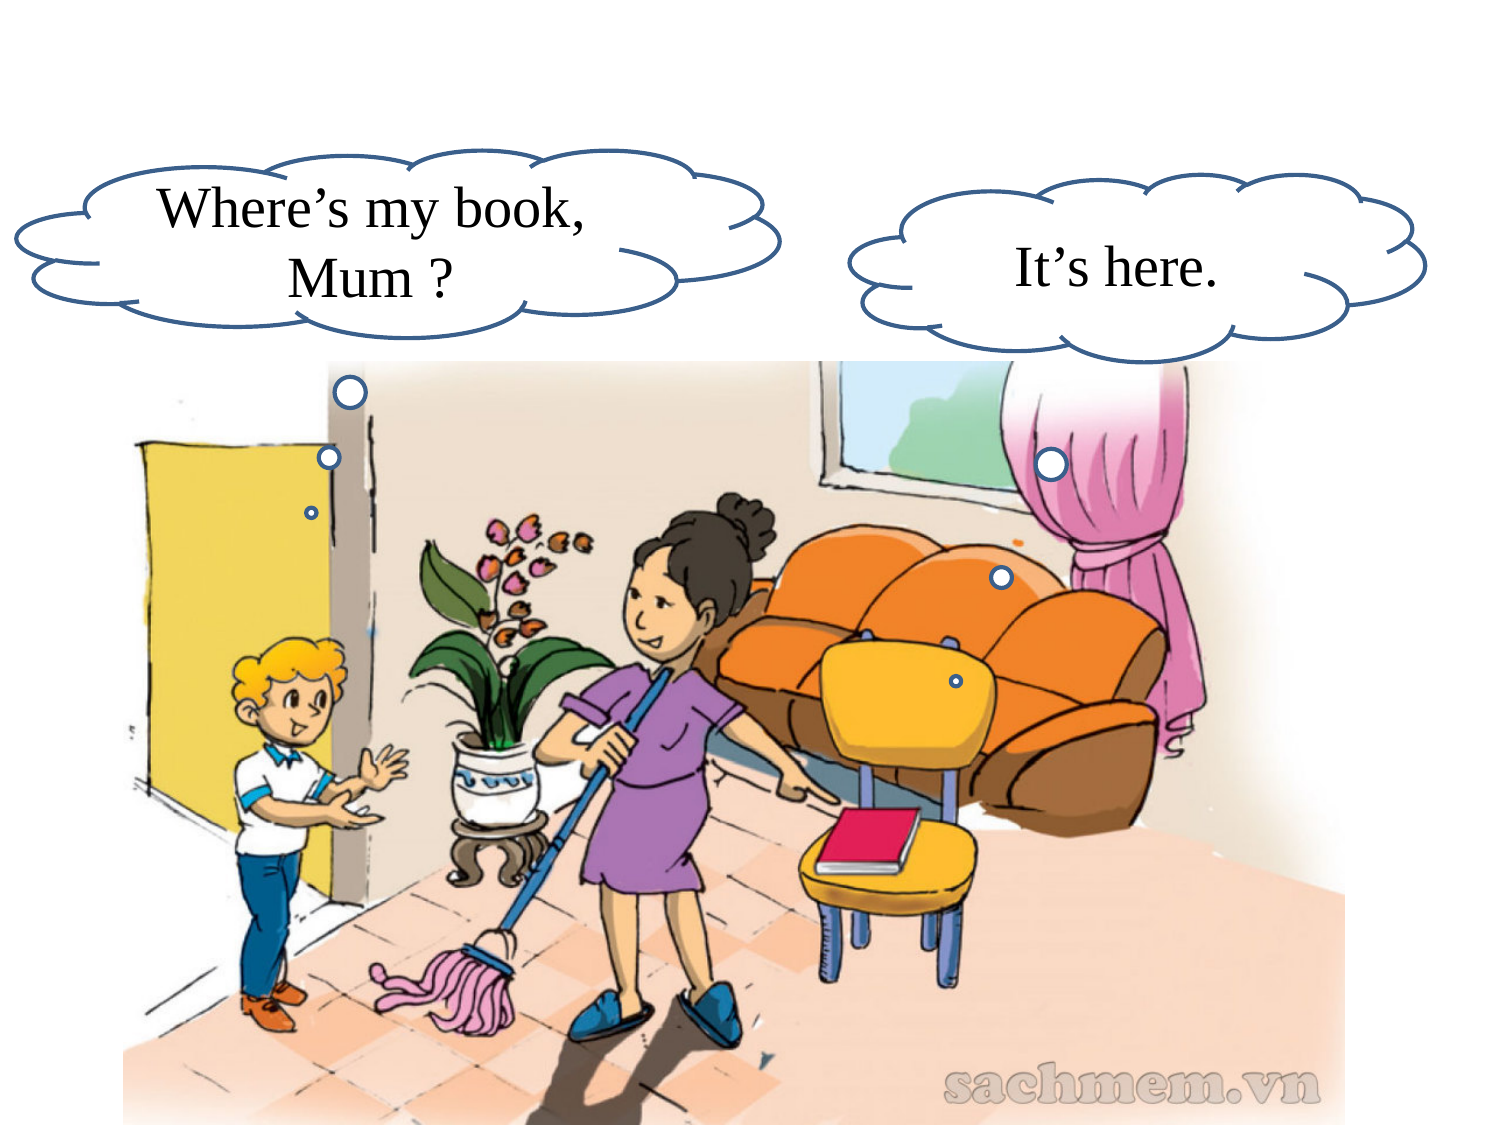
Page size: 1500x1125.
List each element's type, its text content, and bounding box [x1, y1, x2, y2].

picture [122, 361, 1345, 1125]
text_box It’s here. [847, 172, 1428, 360]
text_box Where’s my book, Mum ? [14, 148, 782, 341]
